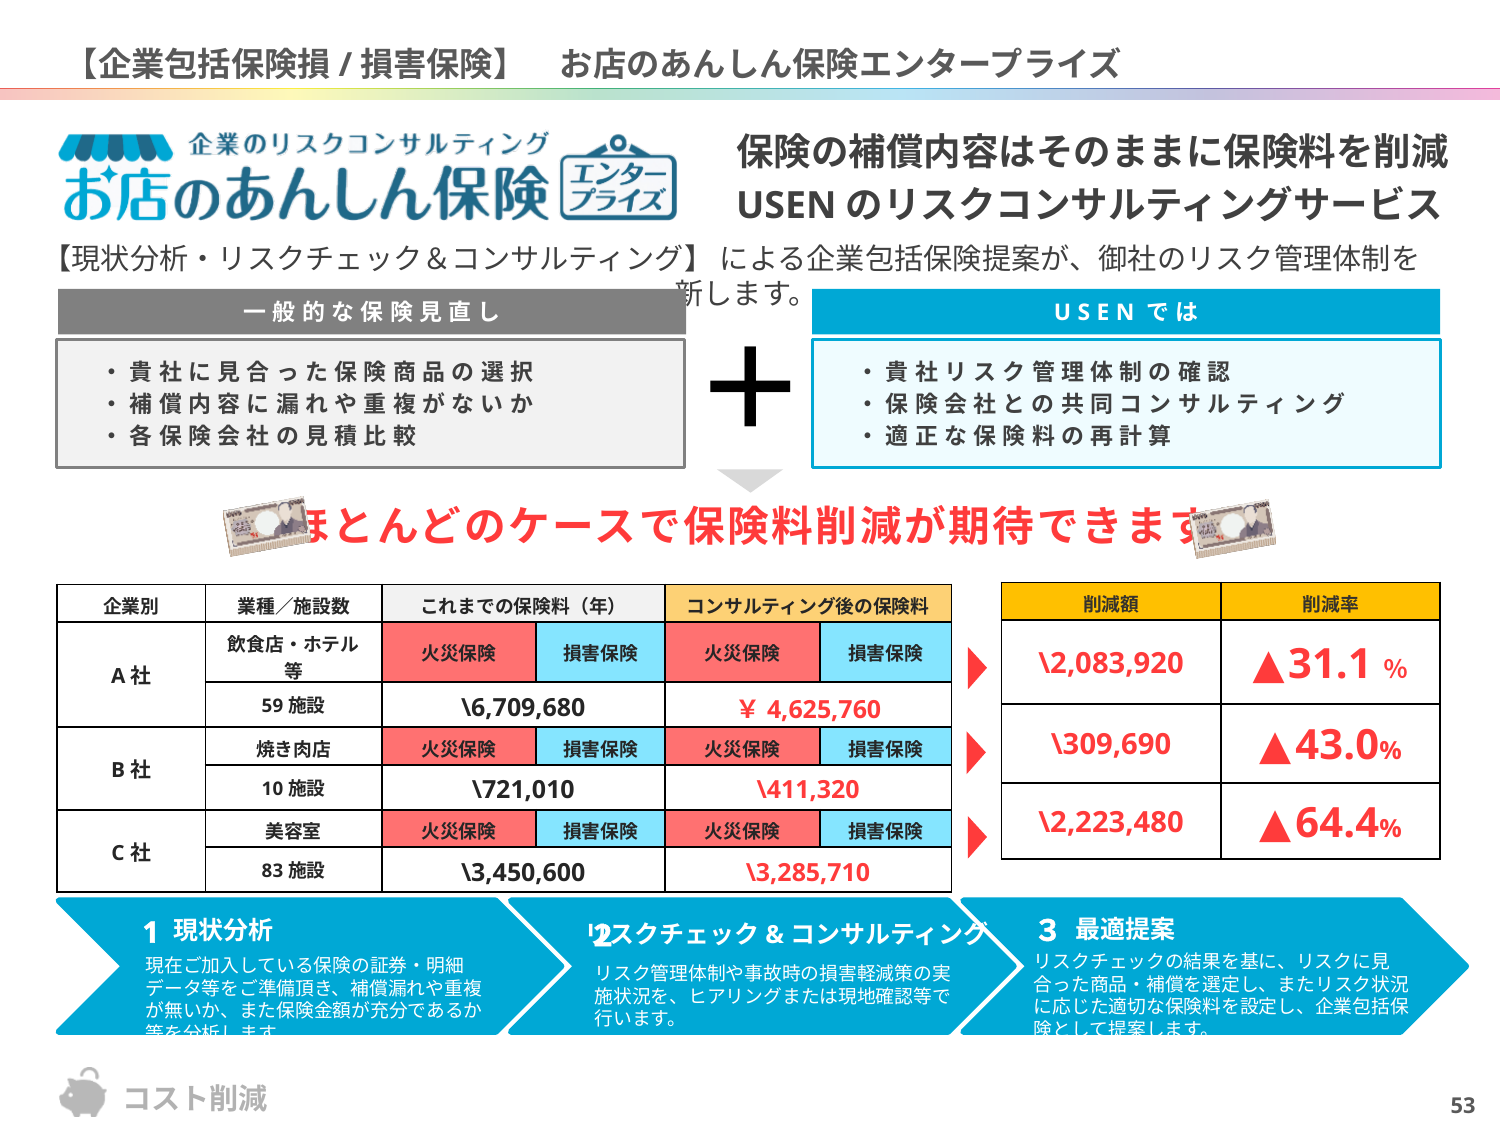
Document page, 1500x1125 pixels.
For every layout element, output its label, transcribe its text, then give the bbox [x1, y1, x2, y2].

picture [223, 496, 311, 557]
table_cell 損害保険 [537, 623, 664, 681]
text_box [967, 646, 987, 690]
text_box 【現状分析・リスクチェック＆コンサルティング】 による企業包括保険提案が、御社のリスク管理体制を一新します。 [22, 232, 1441, 318]
table_cell ▲ 64.4% [1222, 784, 1439, 858]
text_box 【企業包括保険損/損害保険】 お店のあんしん保険エンタープライズ [50, 35, 1321, 86]
table_header これまでの保険料（年） [383, 585, 664, 621]
table_cell 損害保険 [821, 728, 951, 764]
table_cell 損害保険 [821, 623, 951, 681]
text_box 保険の補償内容はそのままに保険料を削減 USENのリスクコンサルティングサービス [721, 120, 1464, 234]
table_cell \411,320 [666, 766, 951, 809]
text_box ほとんどのケースで保険料削減が期待できます [41, 492, 1459, 558]
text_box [56, 288, 687, 469]
table_cell 美容室 [206, 811, 381, 846]
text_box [811, 288, 1441, 469]
table_cell 火災保険 [666, 811, 819, 846]
text_box ＋ [690, 309, 806, 459]
table_cell B社 [58, 728, 205, 809]
table_cell \3,450,600 [383, 848, 664, 891]
table_cell \721,010 [383, 766, 664, 809]
table_cell 火災保険 [383, 811, 535, 846]
table_cell \6,709,680 [383, 683, 664, 726]
table_header 業種／施設数 [206, 585, 381, 621]
table_header 企業別 [58, 585, 205, 621]
picture [58, 129, 678, 221]
table_cell 火災保険 [666, 623, 819, 681]
table_cell 59施設 [206, 683, 381, 726]
table_cell \309,690 [1002, 705, 1220, 782]
table_cell 10施設 [206, 766, 381, 809]
table_cell 損害保険 [537, 728, 664, 764]
table_cell ▲ 43.0% [1222, 705, 1439, 782]
table_cell \3,285,710 [666, 848, 951, 891]
table_cell A社 [58, 623, 205, 726]
table_cell 損害保険 [537, 811, 664, 846]
text_box [716, 469, 784, 492]
table_cell 焼き肉店 [206, 728, 381, 764]
picture [1189, 498, 1276, 559]
table_header 削減率 [1222, 583, 1439, 619]
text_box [57, 1067, 587, 1124]
table_header コンサルティング後の保険料 [666, 585, 951, 621]
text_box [57, 900, 1460, 1056]
table_cell ￥4,625,760 [666, 683, 951, 726]
table_cell 火災保険 [666, 728, 819, 764]
table_header 削減額 [1002, 583, 1220, 619]
table_cell \2,223,480 [1002, 784, 1220, 858]
table_cell ▲ 31.1％ [1222, 621, 1439, 703]
table_cell 83施設 [206, 848, 381, 891]
slide_number 52 [1389, 1084, 1491, 1125]
table_cell 飲食店・ホテル等 [206, 623, 381, 681]
text_box [967, 816, 987, 859]
table_cell 火災保険 [383, 728, 535, 764]
table_cell \2,083,920 [1002, 621, 1220, 703]
table_cell 火災保険 [383, 623, 535, 681]
text_box [966, 731, 986, 775]
table_cell 損害保険 [821, 811, 951, 846]
table_cell C社 [58, 811, 205, 891]
